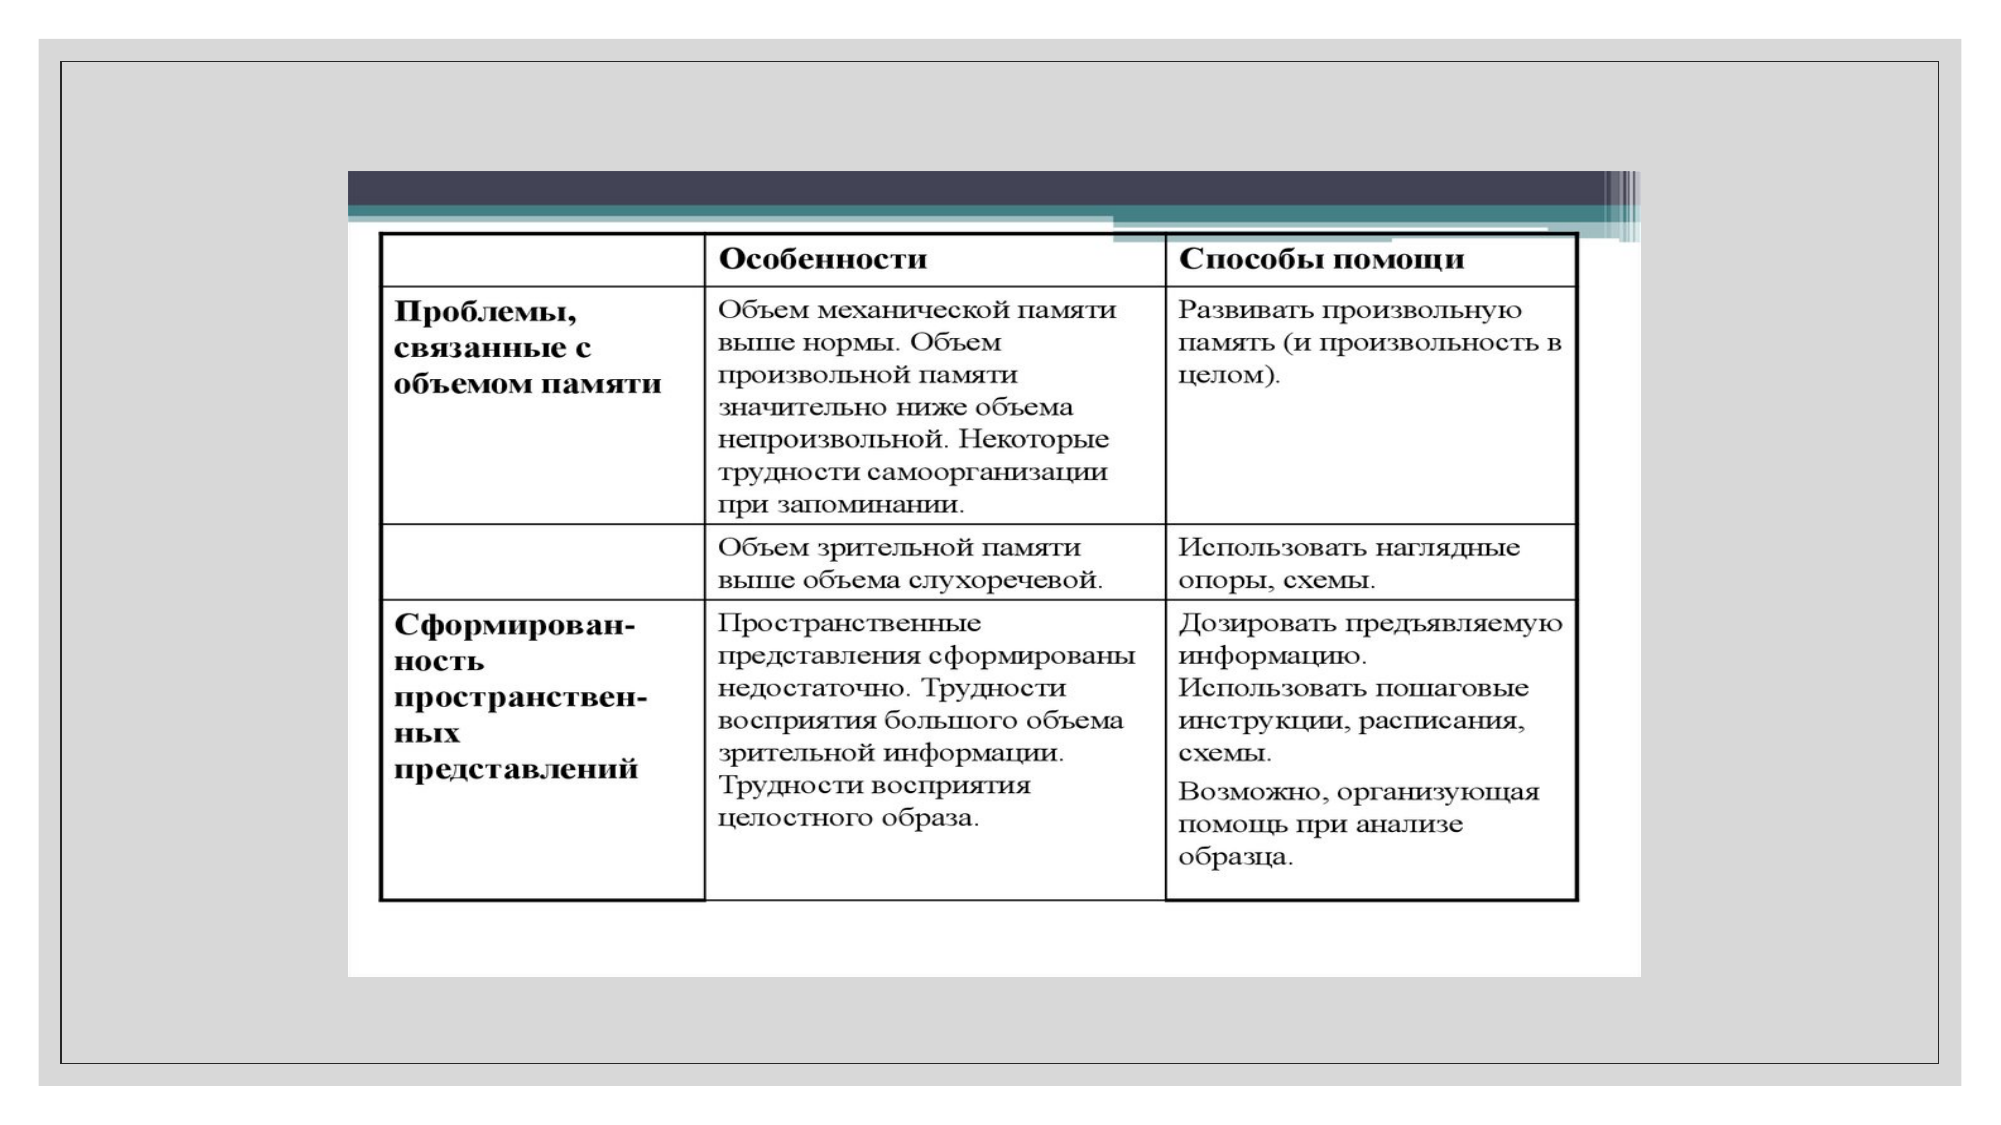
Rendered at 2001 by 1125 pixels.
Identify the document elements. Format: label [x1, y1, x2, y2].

list [348, 171, 1641, 977]
